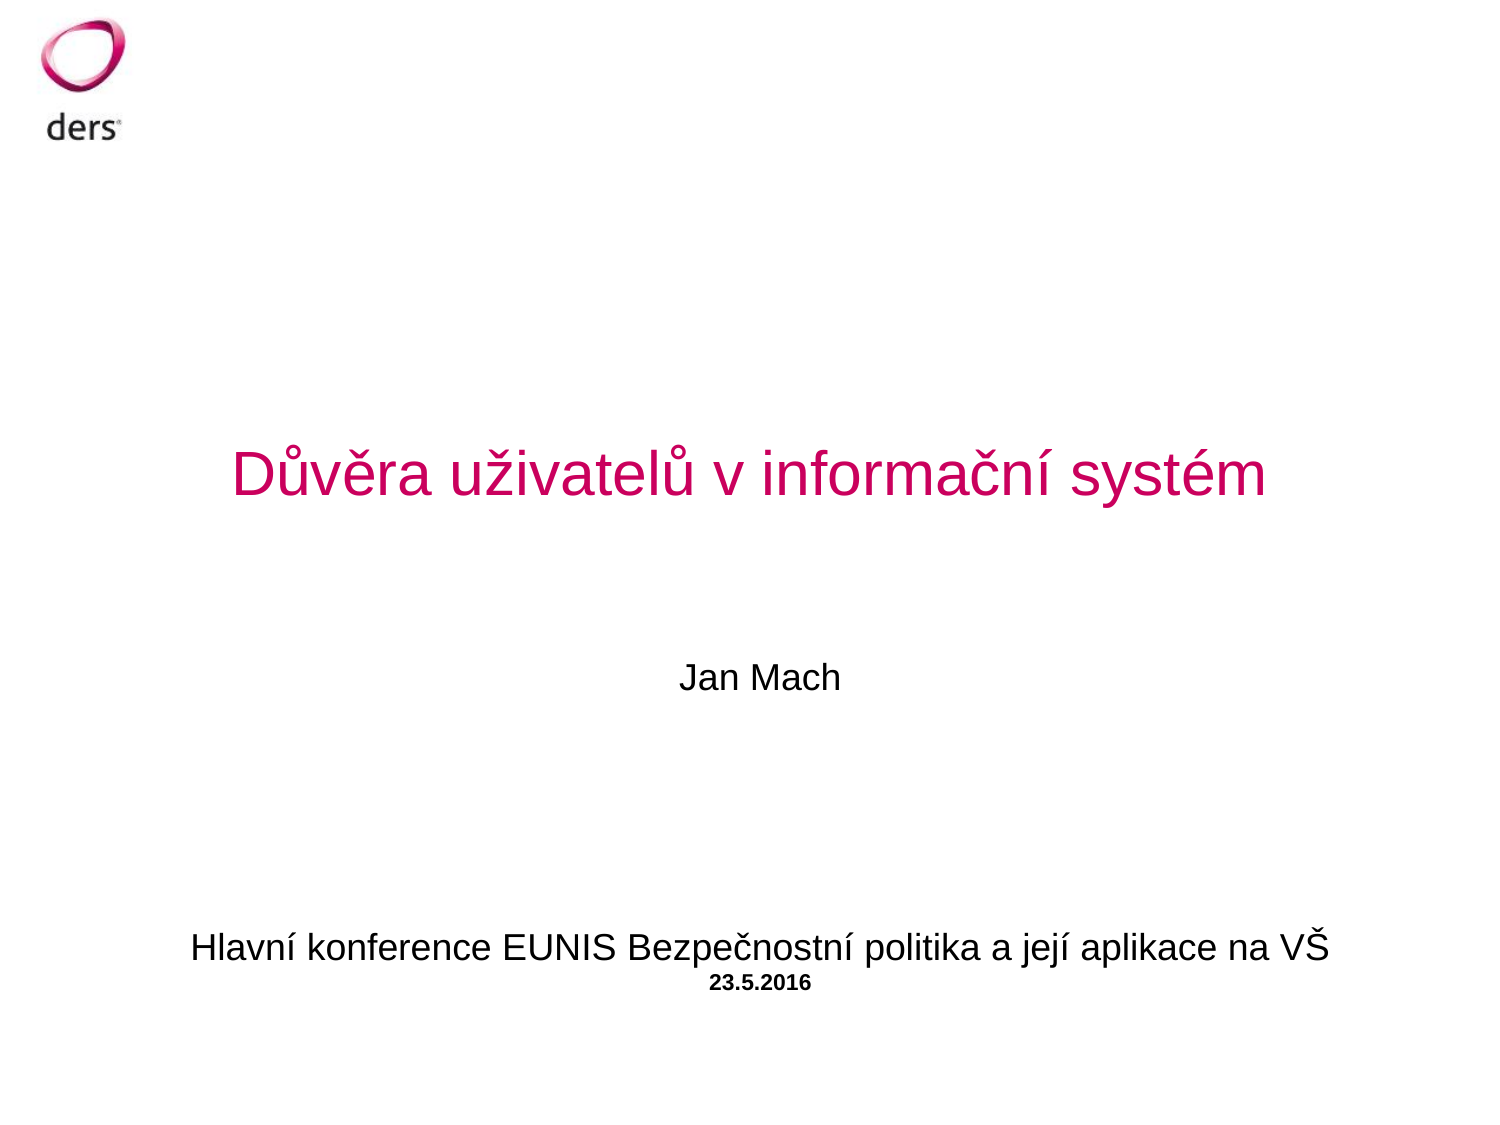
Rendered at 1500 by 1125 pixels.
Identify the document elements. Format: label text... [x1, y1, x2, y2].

title Důvěra uživatelů v informační systém [112, 349, 1388, 591]
subtitle Jan Mach Hlavní konference EUNIS Bezpečnostní politika a její aplikace na VŠ 23.5.2016 [60, 637, 1461, 925]
picture [0, 0, 166, 166]
